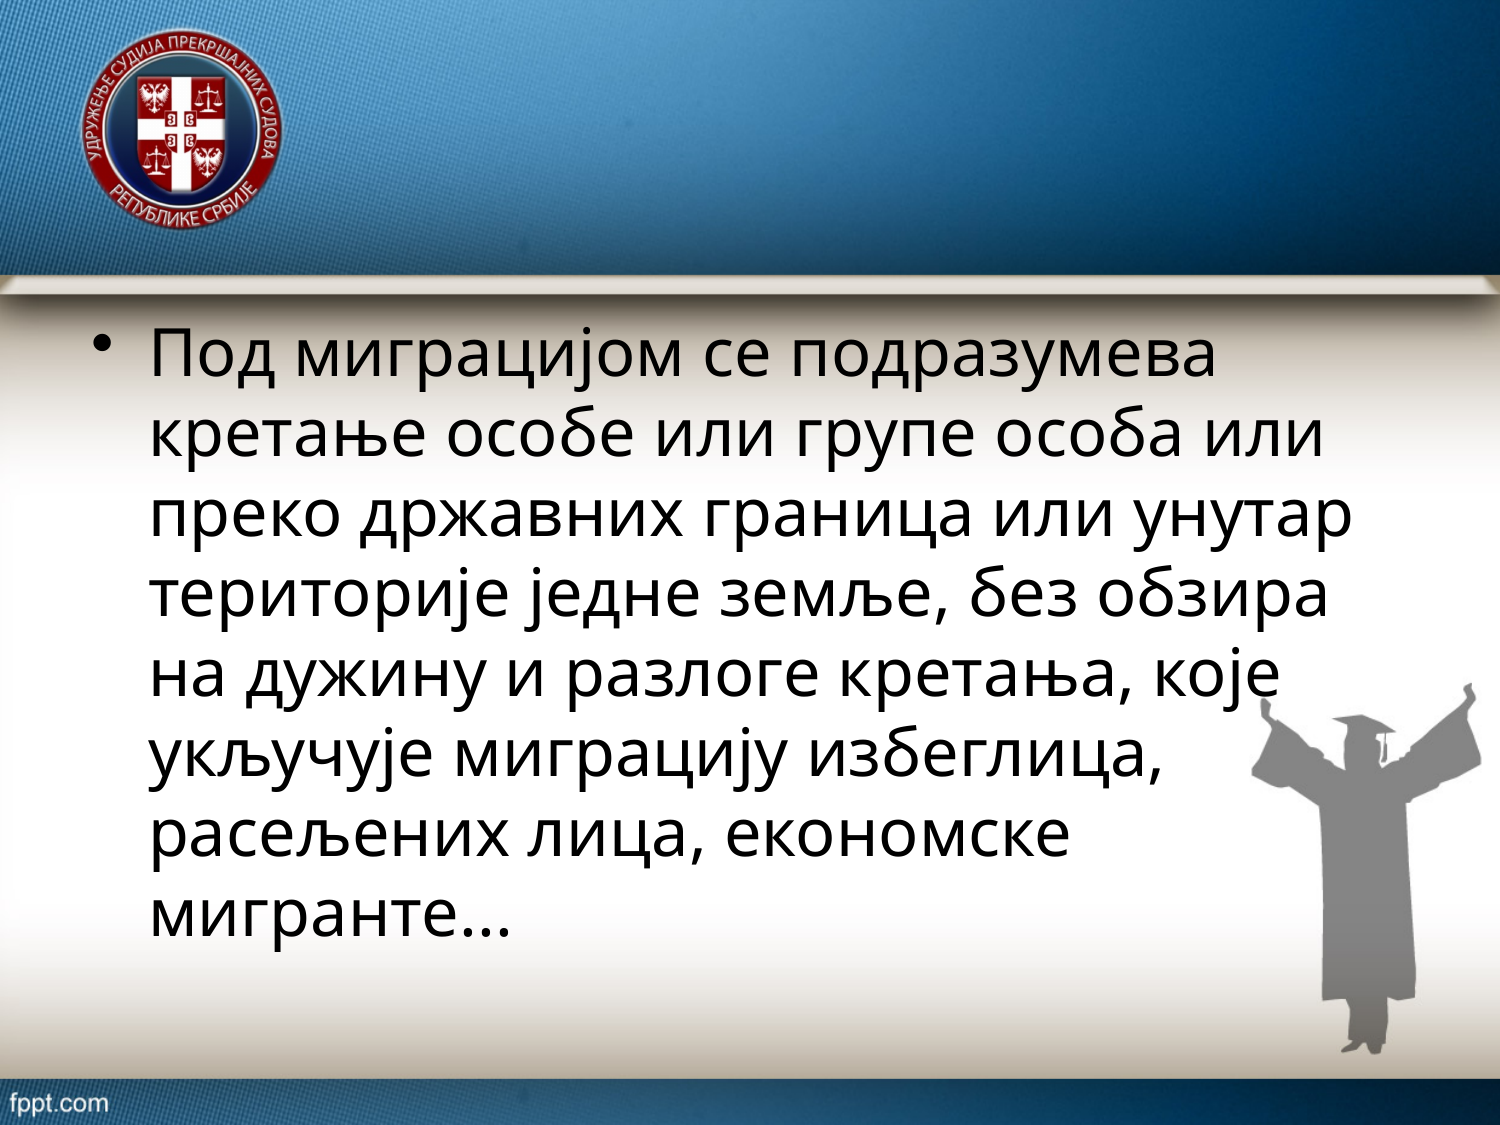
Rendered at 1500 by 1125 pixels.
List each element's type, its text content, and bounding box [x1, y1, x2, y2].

picture [0, 0, 1500, 1125]
list Под миграцијом се подразумева кретање особе или групе особа или преко државних граница или унутар територије једне земље, без обзира на дужину и разлоге кретања, које укључује миграцију избеглица, расељених лица, економске мигранте... [76, 302, 1428, 1006]
